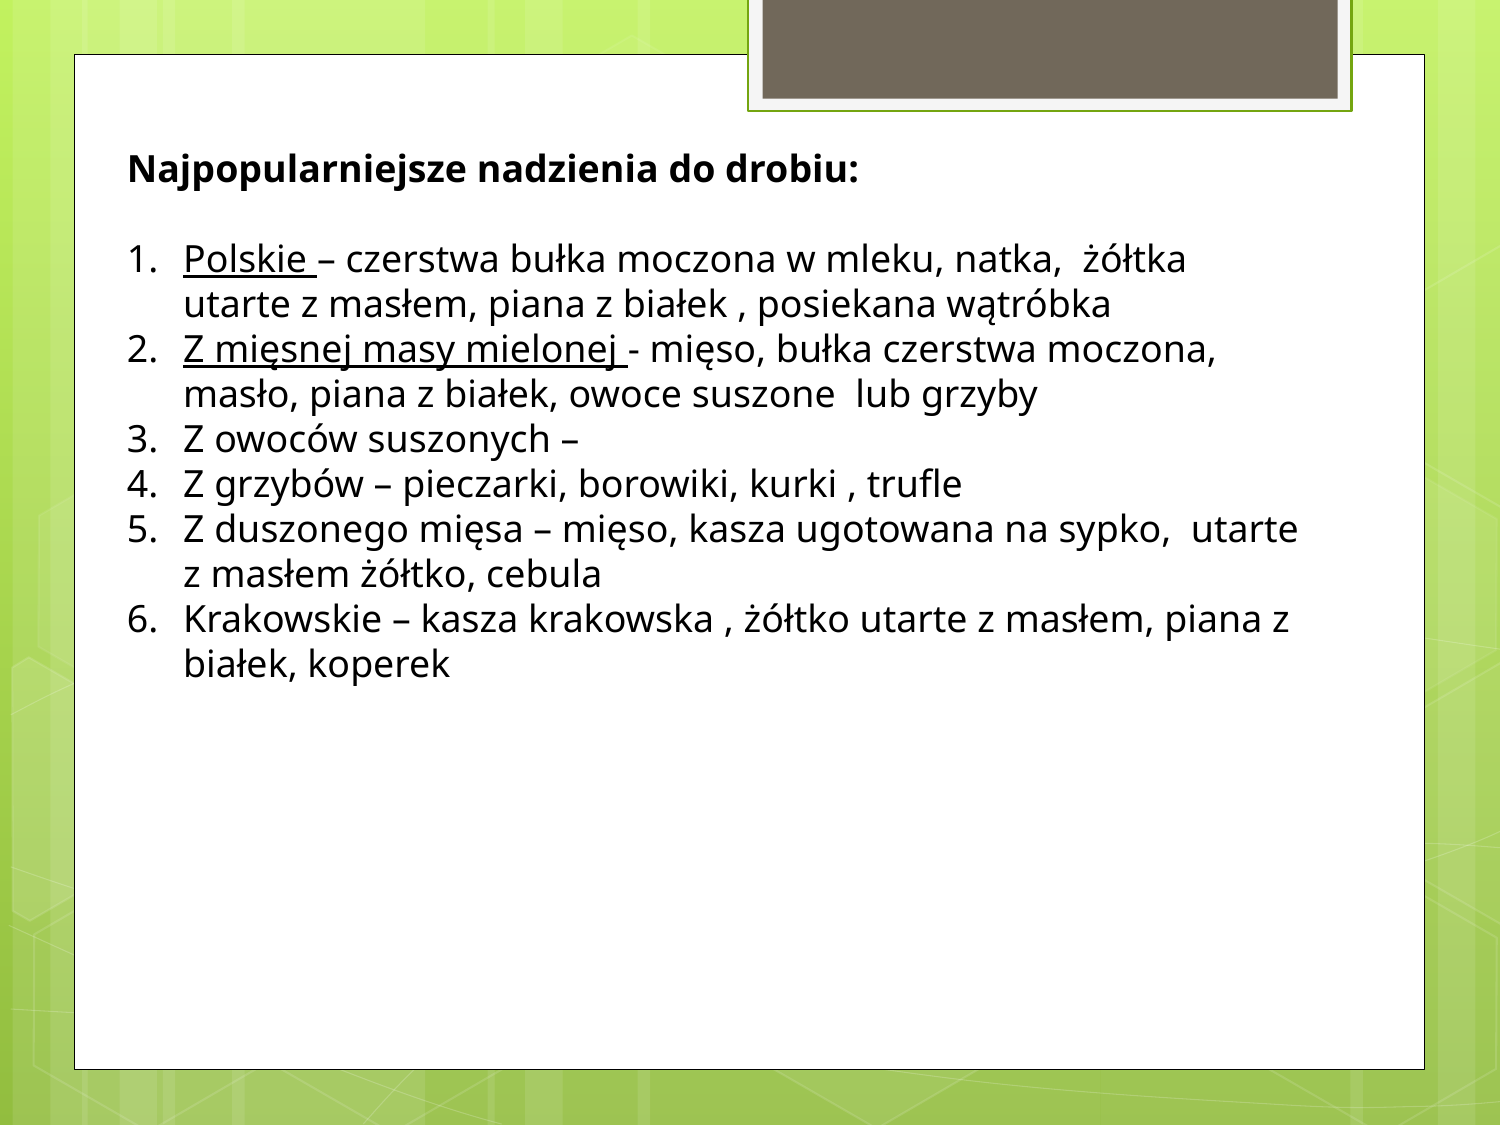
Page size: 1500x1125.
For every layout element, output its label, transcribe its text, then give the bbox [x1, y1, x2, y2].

text_box Najpopularniejsze nadzienia do drobiu: Polskie – czerstwa bułka moczona w mleku, natka, żółtka utarte z masłem, piana z białek , posiekana wątróbka Z mięsnej masy mielonej - mięso, bułka czerstwa moczona, masło, piana z białek, owoce suszone lub grzyby Z owoców suszonych – Z grzybów – pieczarki, borowiki, kurki , trufle Z duszonego mięsa – mięso, kasza ugotowana na sypko, utarte z masłem żółtko, cebula Krakowskie – kasza krakowska , żółtko utarte z masłem, piana z białek, koperek [112, 137, 1317, 737]
